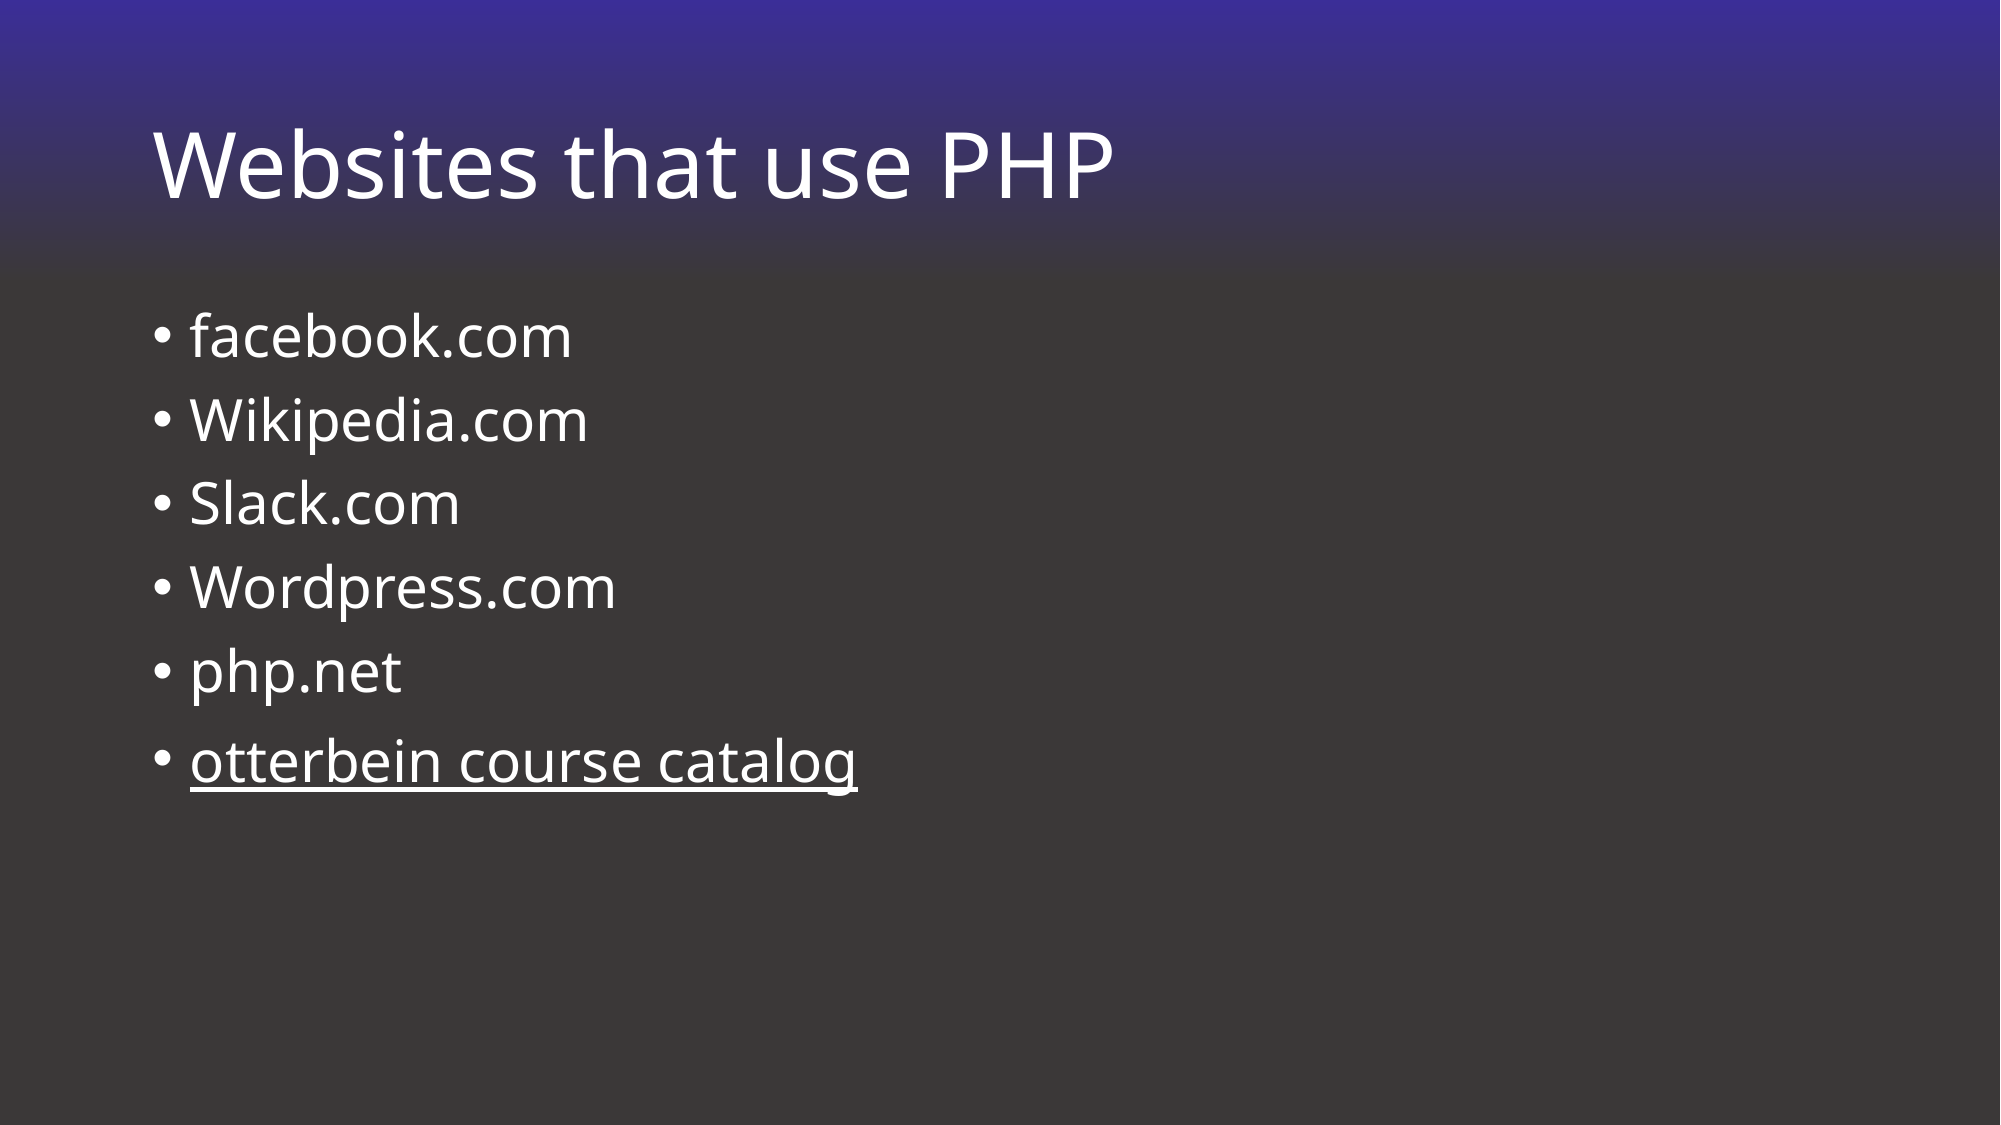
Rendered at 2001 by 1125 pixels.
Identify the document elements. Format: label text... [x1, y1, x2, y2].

list facebook.com Wikipedia.com Slack.com Wordpress.com php.net otterbein course catalog [137, 299, 1863, 1014]
title Websites that use PHP [137, 59, 1863, 278]
